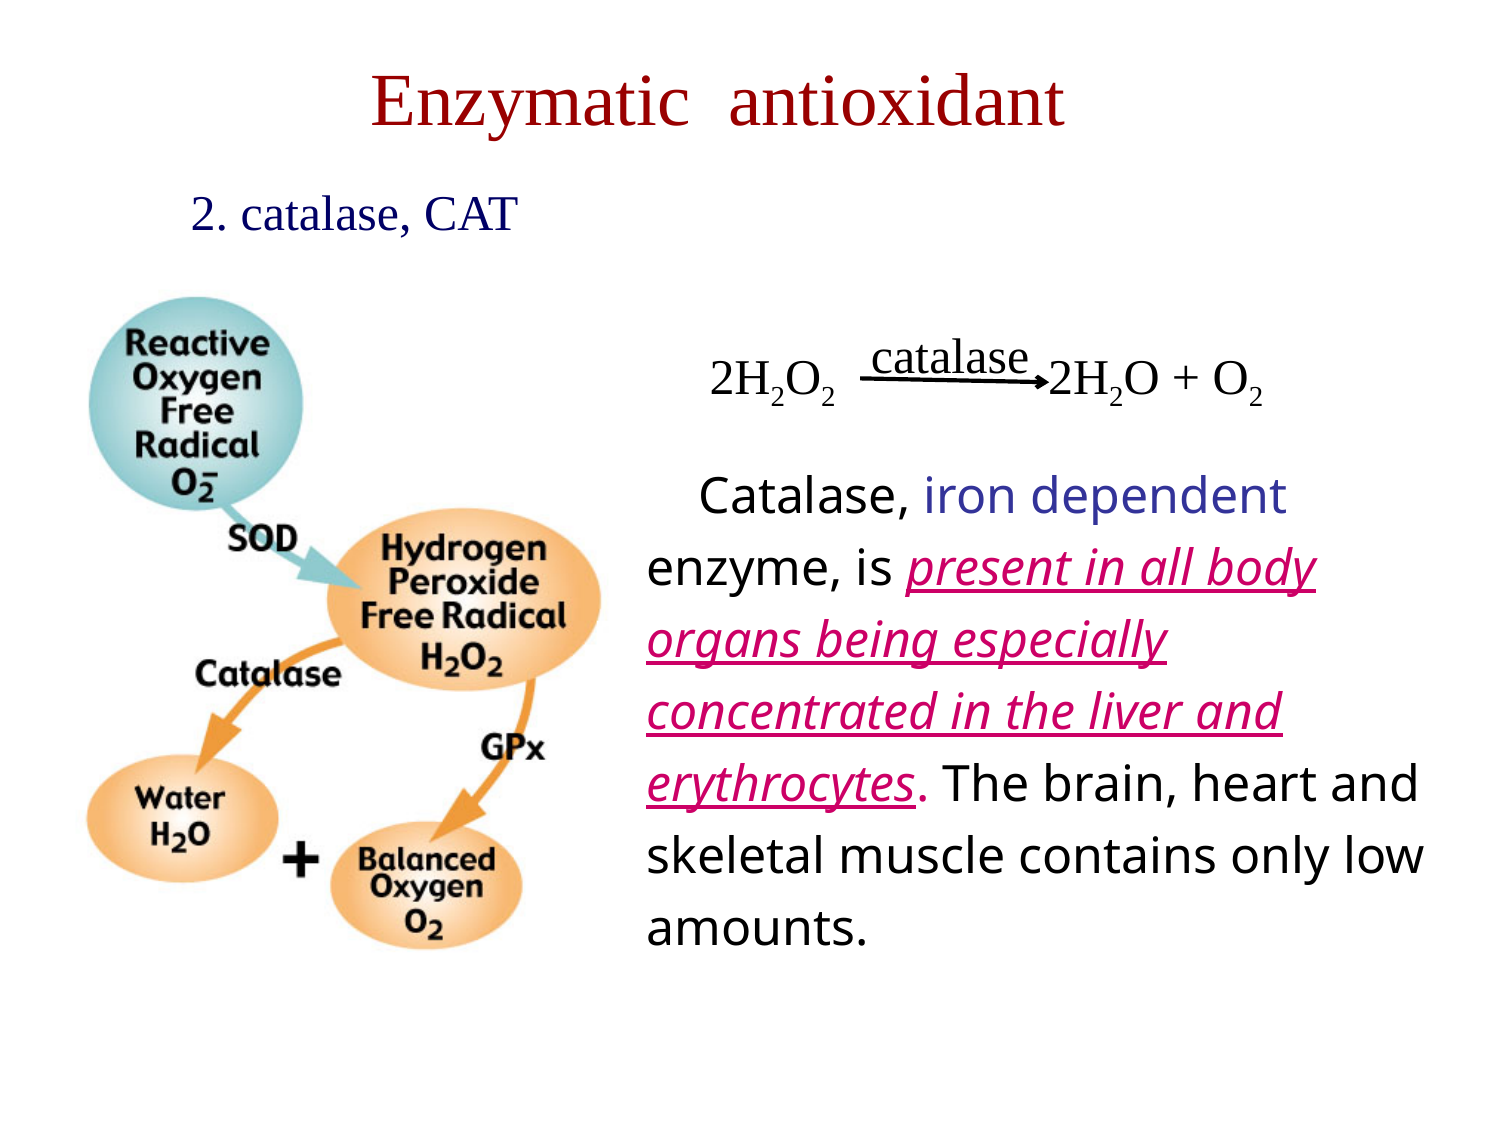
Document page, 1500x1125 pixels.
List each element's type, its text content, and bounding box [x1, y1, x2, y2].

picture [64, 278, 622, 965]
text_box Enzymatic antioxidant [356, 42, 1081, 148]
text_box 2. catalase, CAT [175, 172, 534, 248]
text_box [694, 316, 1404, 411]
text_box Catalase, iron dependent enzyme, is present in all body organs being especially concentrated in the liver and erythrocytes. The brain, heart and skeletal muscle contains only low amounts. [631, 444, 1453, 963]
